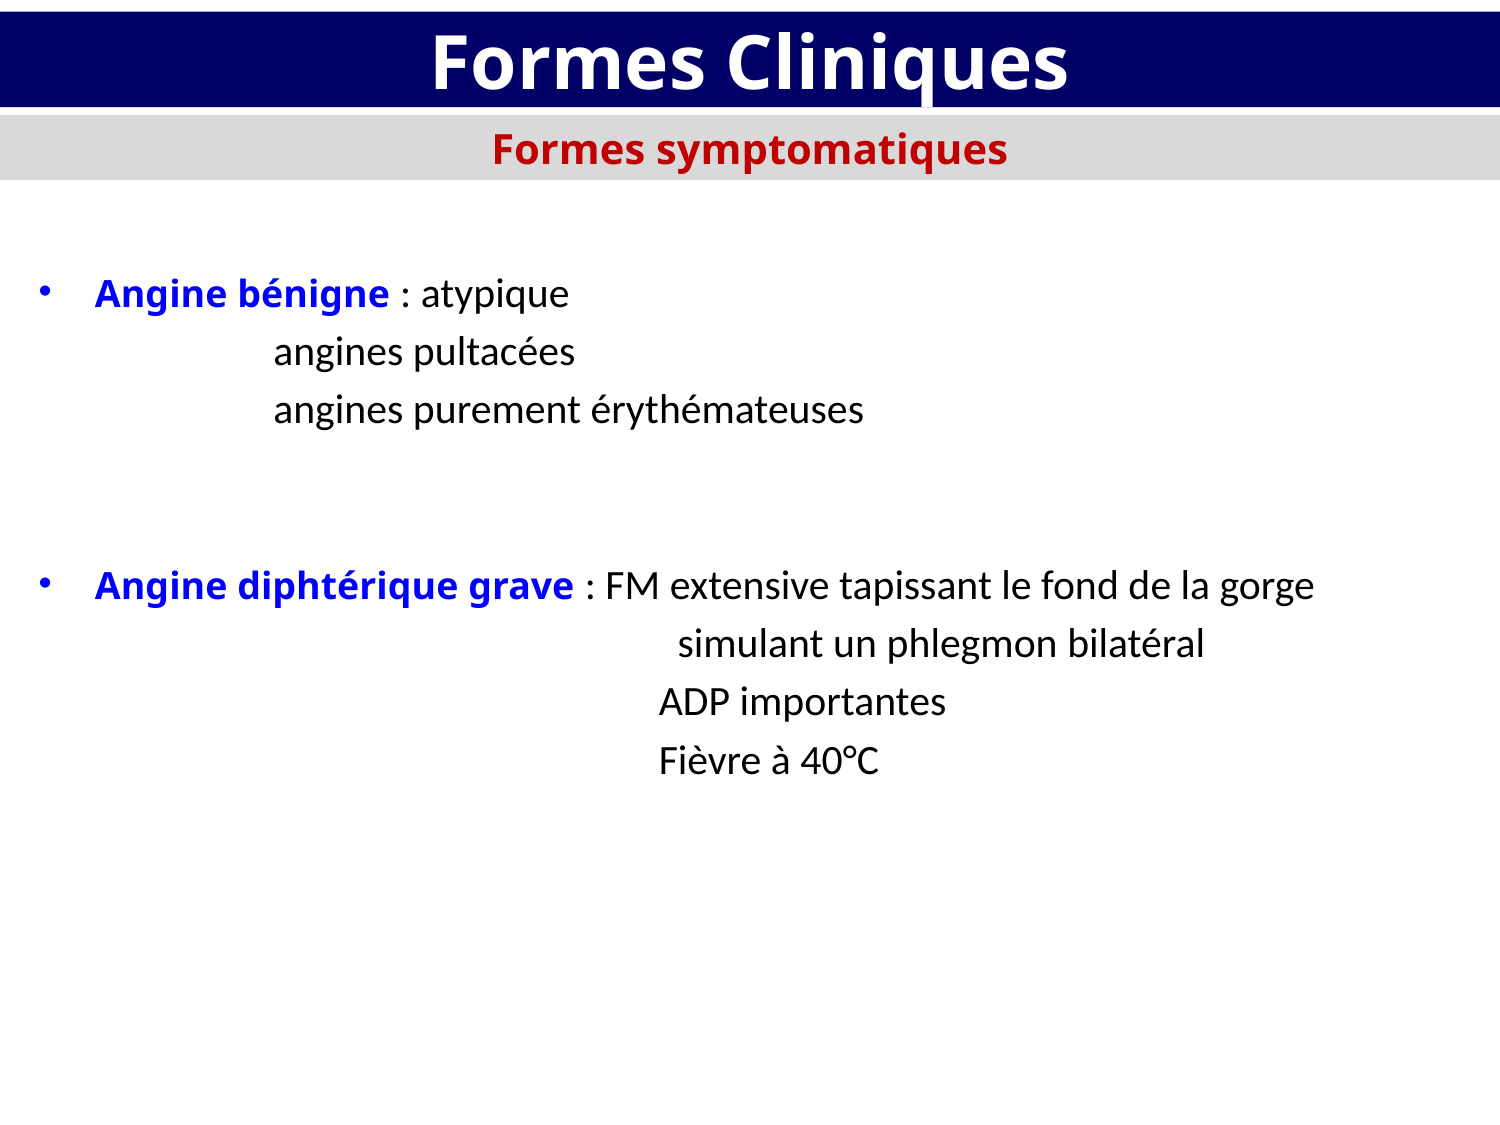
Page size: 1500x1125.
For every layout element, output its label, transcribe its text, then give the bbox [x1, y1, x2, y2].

list Angine bénigne : atypique angines pultacées angines purement érythémateuses Angine diphtérique grave : FM extensive tapissant le fond de la gorge simulant un phlegmon bilatéral ADP importantes Fièvre à 40°C [23, 257, 1477, 1102]
text_box Formes symptomatiques [0, 115, 1500, 180]
title Formes Cliniques [0, 11, 1500, 108]
